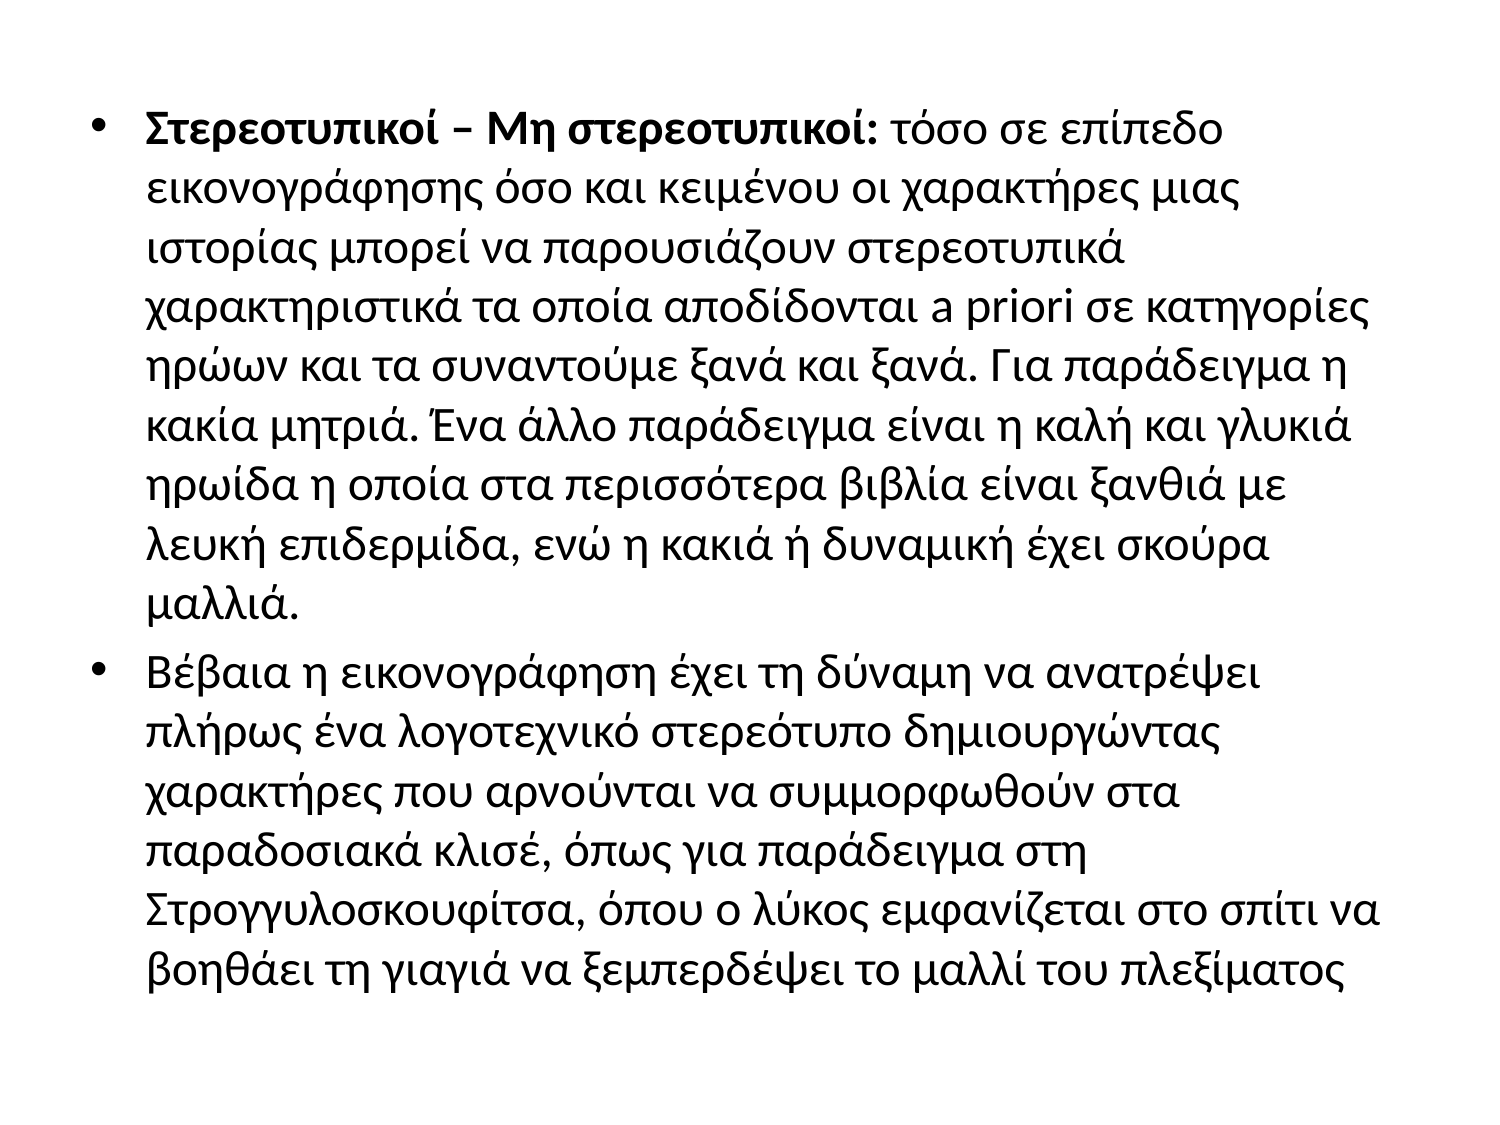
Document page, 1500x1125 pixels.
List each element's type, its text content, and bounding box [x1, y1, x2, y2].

list Στερεοτυπικοί – Μη στερεοτυπικοί: τόσο σε επίπεδο εικονογράφησης όσο και κειμένου οι χαρακτήρες μιας ιστορίας μπορεί να παρουσιάζουν στερεοτυπικά χαρακτηριστικά τα οποία αποδίδονται a priori σε κατηγορίες ηρώων και τα συναντούμε ξανά και ξανά. Για παράδειγμα η κακία μητριά. Ένα άλλο παράδειγμα είναι η καλή και γλυκιά ηρωίδα η οποία στα περισσότερα βιβλία είναι ξανθιά με λευκή επιδερμίδα, ενώ η κακιά ή δυναμική έχει σκούρα μαλλιά. Βέβαια η εικονογράφηση έχει τη δύναμη να ανατρέψει πλήρως ένα λογοτεχνικό στερεότυπο δημιουργώντας χαρακτήρες που αρνούνται να συμμορφωθούν στα παραδοσιακά κλισέ, όπως για παράδειγμα στη Στρογγυλοσκουφίτσα, όπου ο λύκος εμφανίζεται στο σπίτι να βοηθάει τη γιαγιά να ξεμπερδέψει το μαλλί του πλεξίματος [75, 87, 1425, 1005]
